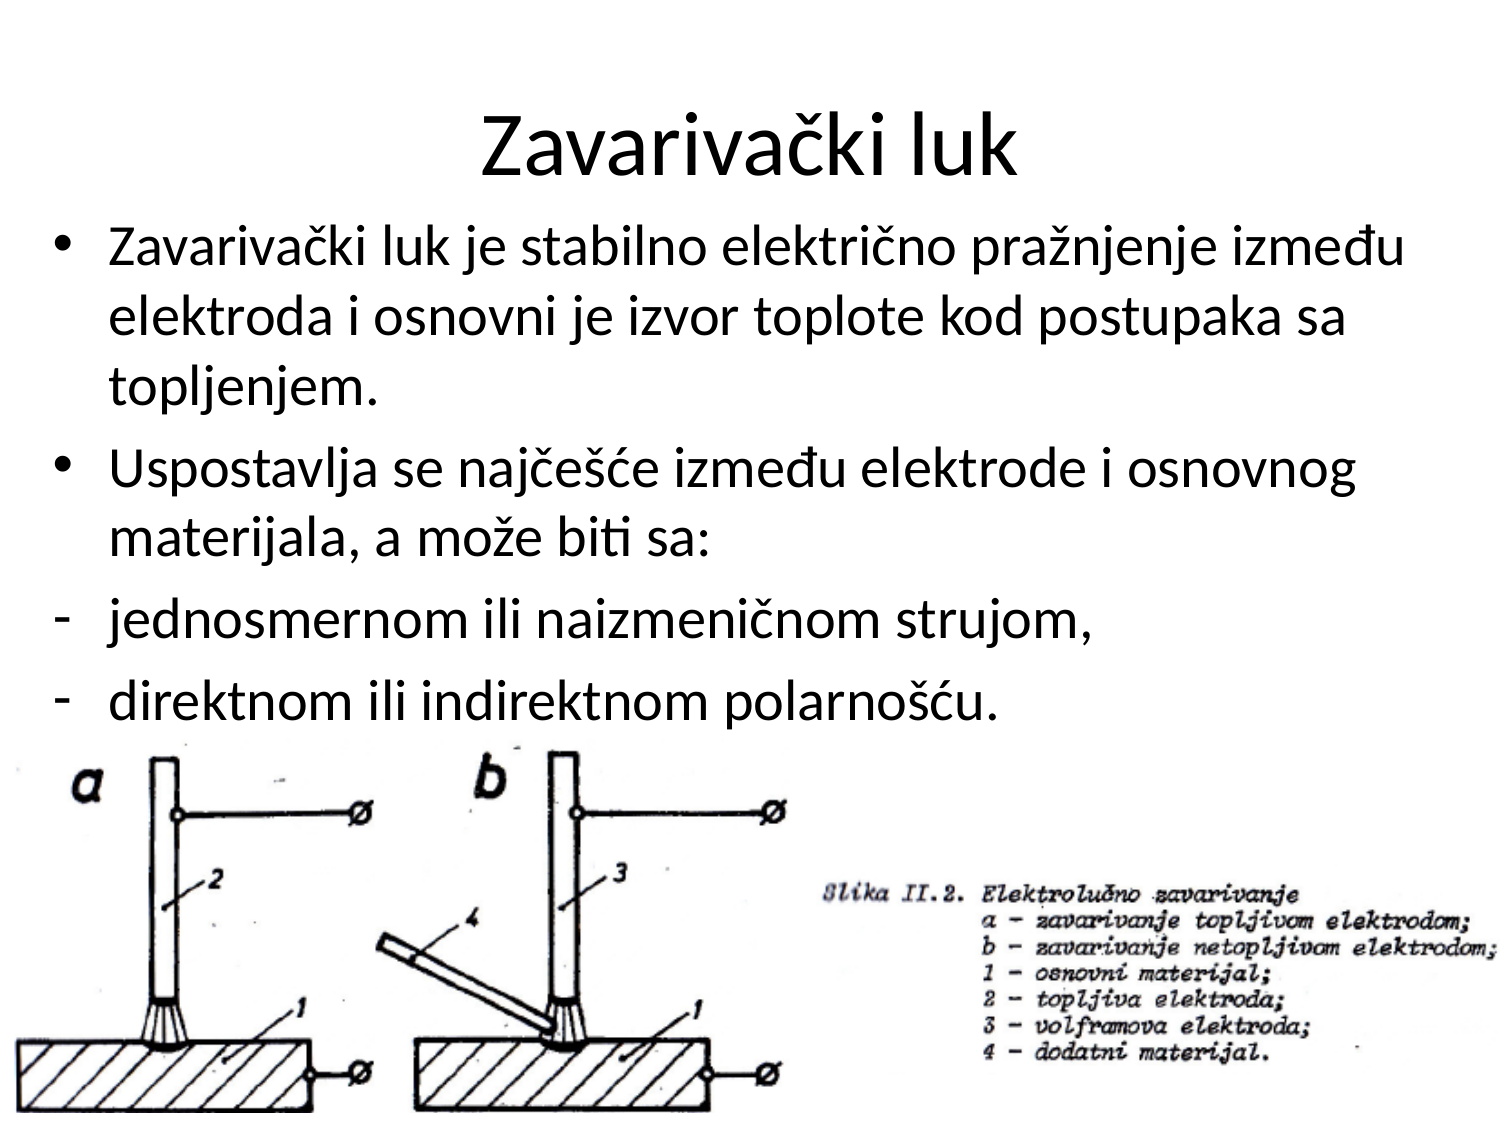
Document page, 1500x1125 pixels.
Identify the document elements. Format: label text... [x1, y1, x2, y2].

picture [12, 737, 801, 1113]
picture [812, 862, 1500, 1076]
list Zavarivački luk je stabilno električno pražnjenje između elektroda i osnovni je izvor toplote kod postupaka sa topljenjem. Uspostavlja se najčešće između elektrode i osnovnog materijala, a može biti sa: jednosmernom ili naizmeničnom strujom, direktnom ili indirektnom polarnošću. [37, 200, 1425, 993]
title Zavarivački luk [75, 45, 1425, 200]
